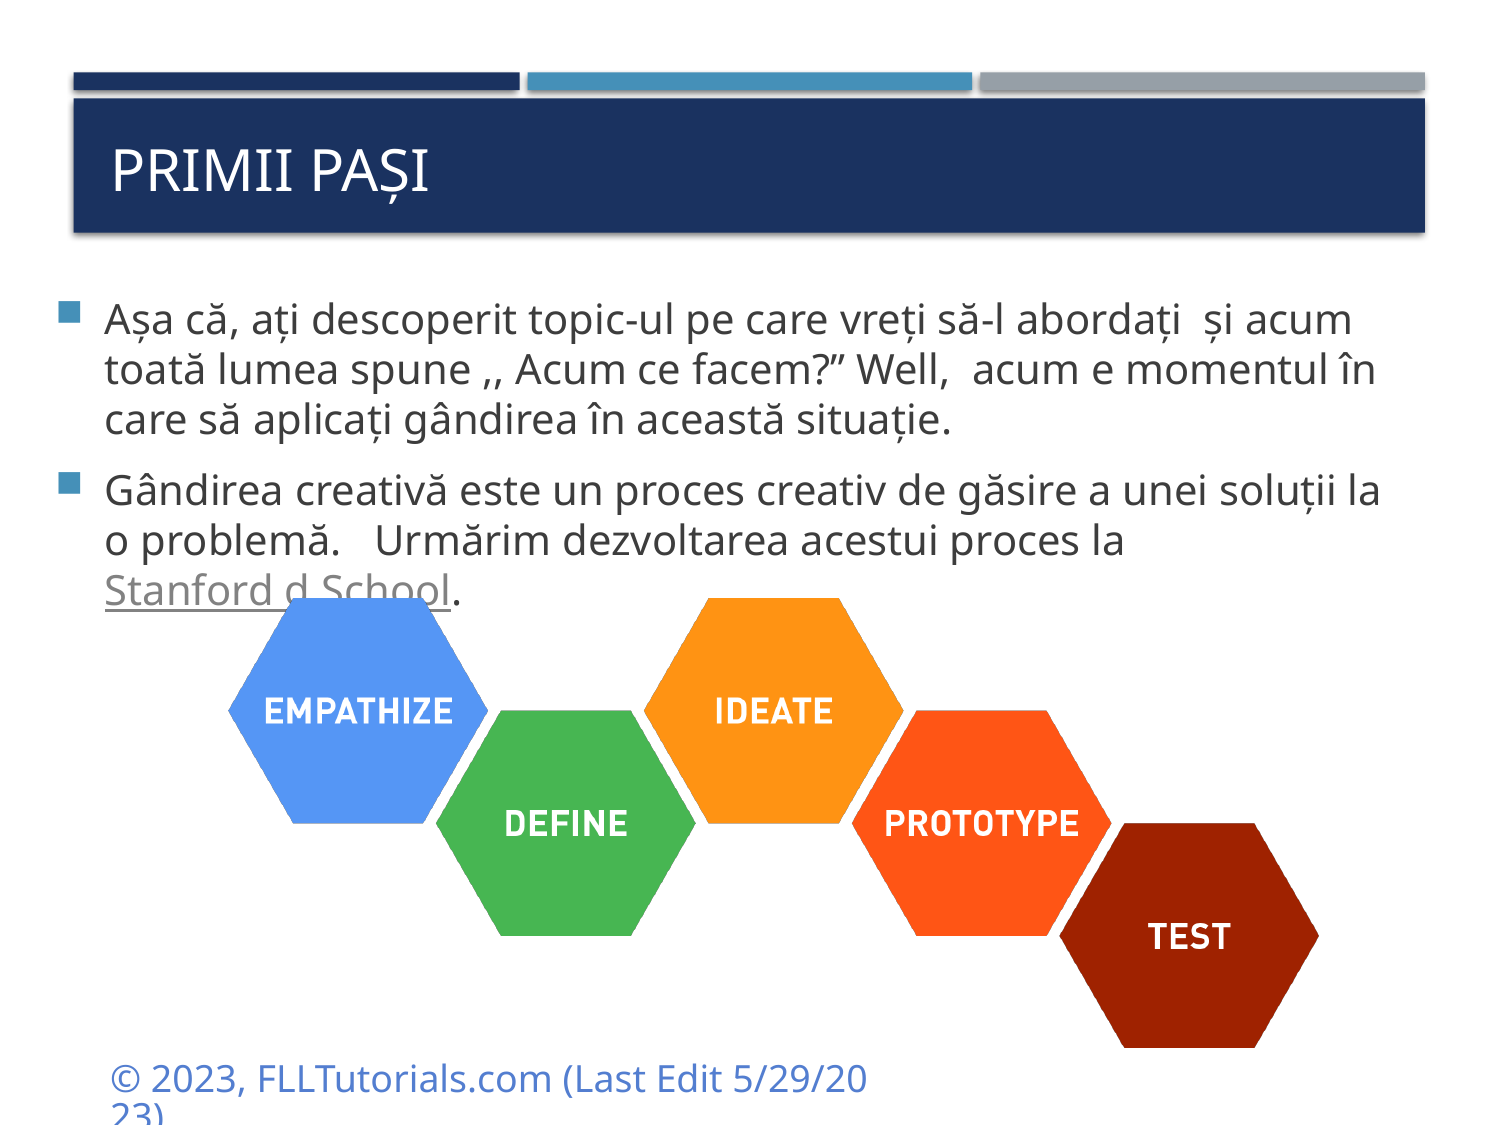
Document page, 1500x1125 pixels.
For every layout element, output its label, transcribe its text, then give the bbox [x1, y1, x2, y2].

picture [227, 597, 1320, 1049]
title Primii pași [95, 112, 1406, 211]
footer © 2023, FLLTutorials.com (Last Edit 5/29/2023) [95, 1047, 895, 1108]
list Așa că, ați descoperit topic-ul pe care vreți să-l abordați și acum toată lumea spune ,, Acum ce facem?” Well, acum e momentul în care să aplicați gândirea în această situație. Gândirea creativă este un proces creativ de găsire a unei soluții la o problemă. Urmărim dezvoltarea acestui proces la Stanford d.School. [39, 285, 1411, 963]
